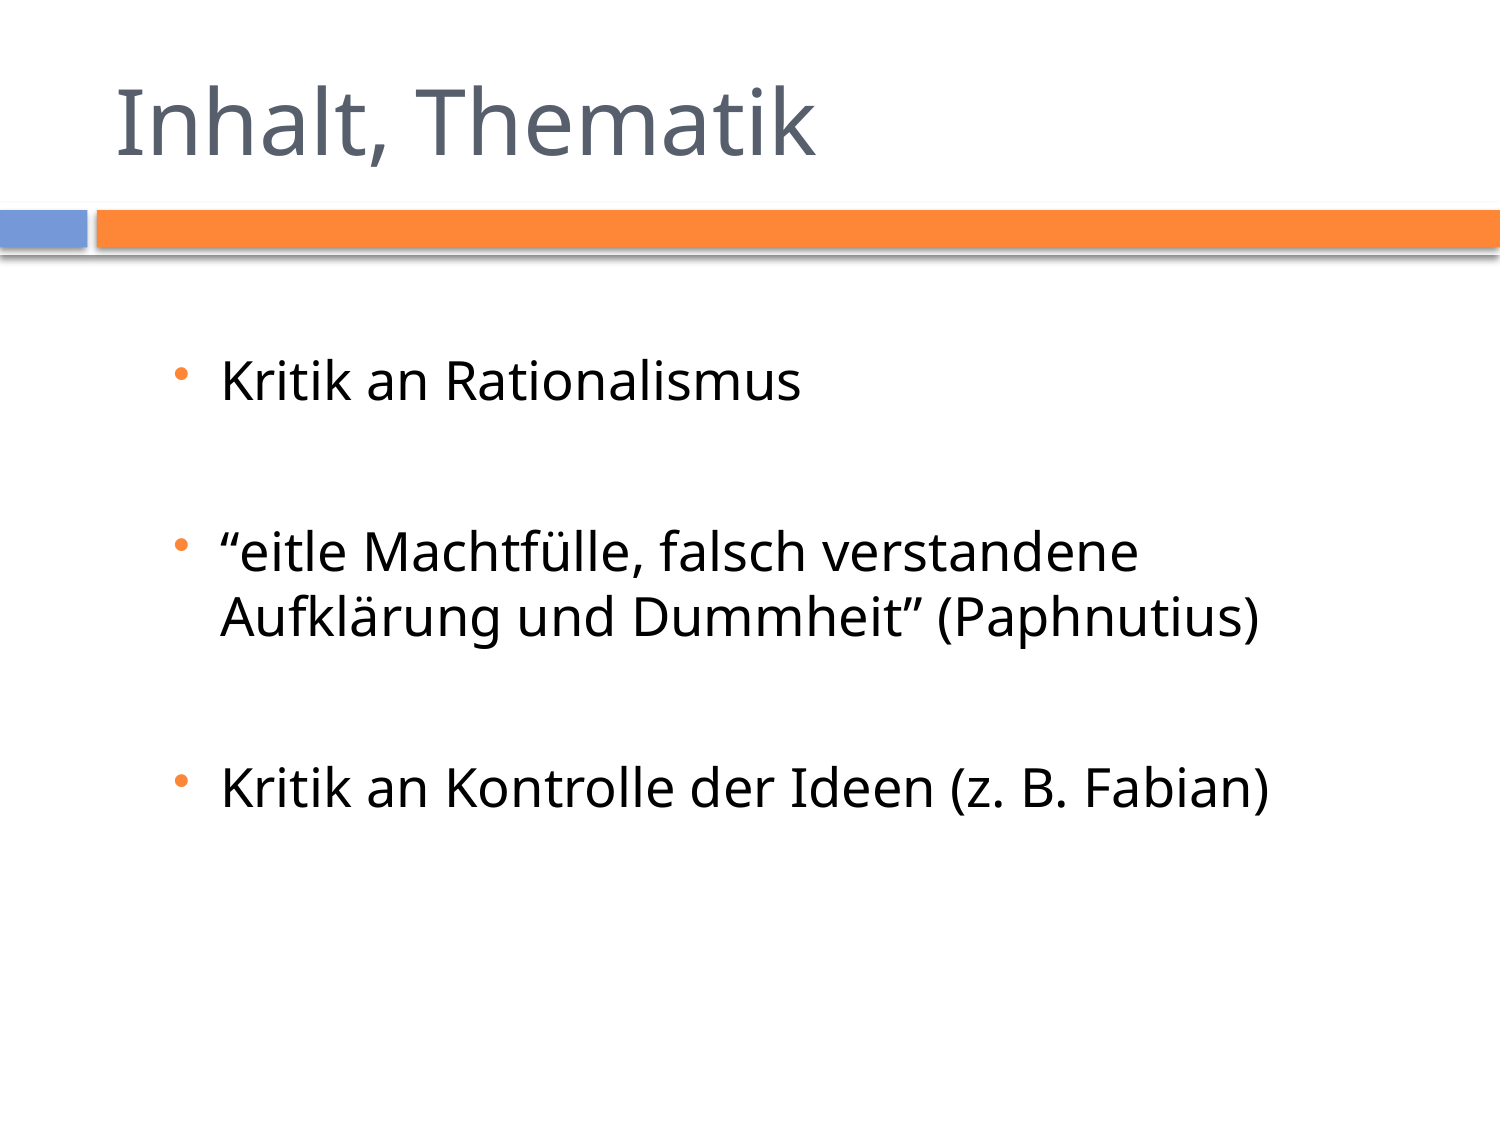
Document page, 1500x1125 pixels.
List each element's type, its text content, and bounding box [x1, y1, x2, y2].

list Kritik an Rationalismus “eitle Machtfülle, falsch verstandene Aufklärung und Dummheit” (Paphnutius) Kritik an Kontrolle der Ideen (z. B. Fabian) [100, 262, 1438, 1000]
title Inhalt, Thematik [100, 37, 1438, 200]
